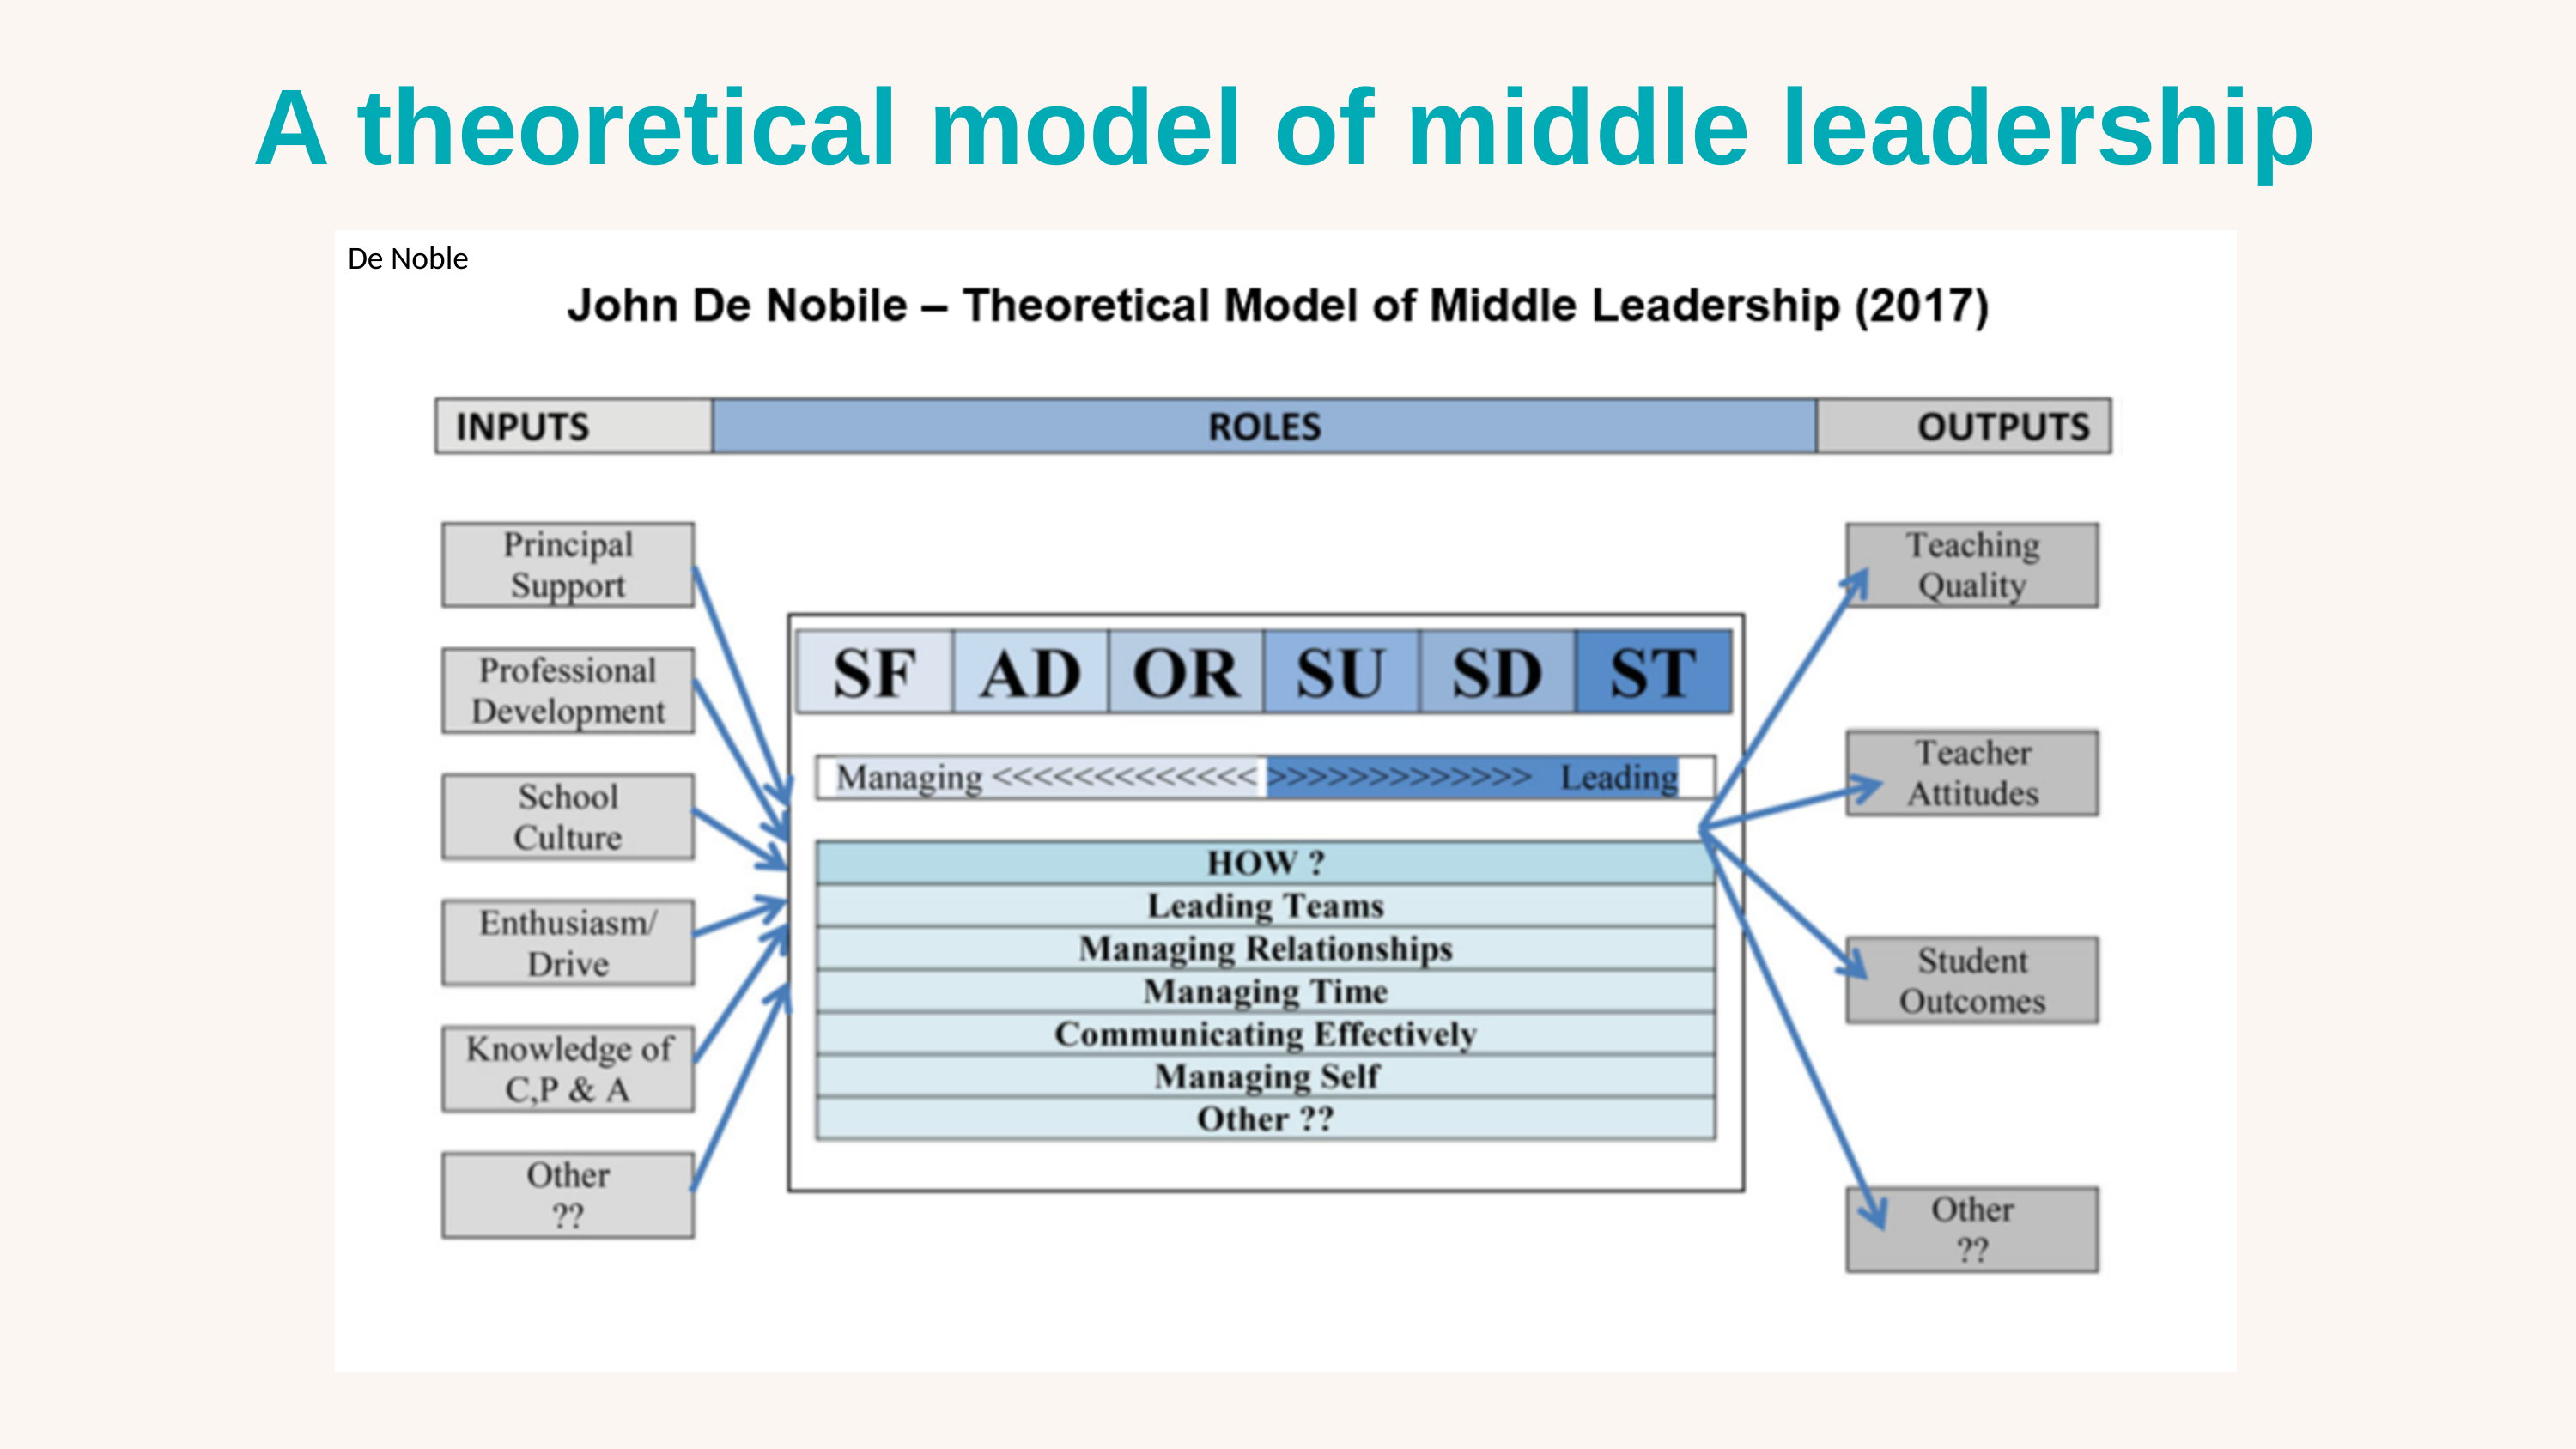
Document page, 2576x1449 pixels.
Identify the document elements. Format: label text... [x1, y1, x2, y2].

text_box De Noble [335, 230, 2237, 1372]
text_box A theoretical model of middle leadership [0, 48, 2574, 185]
